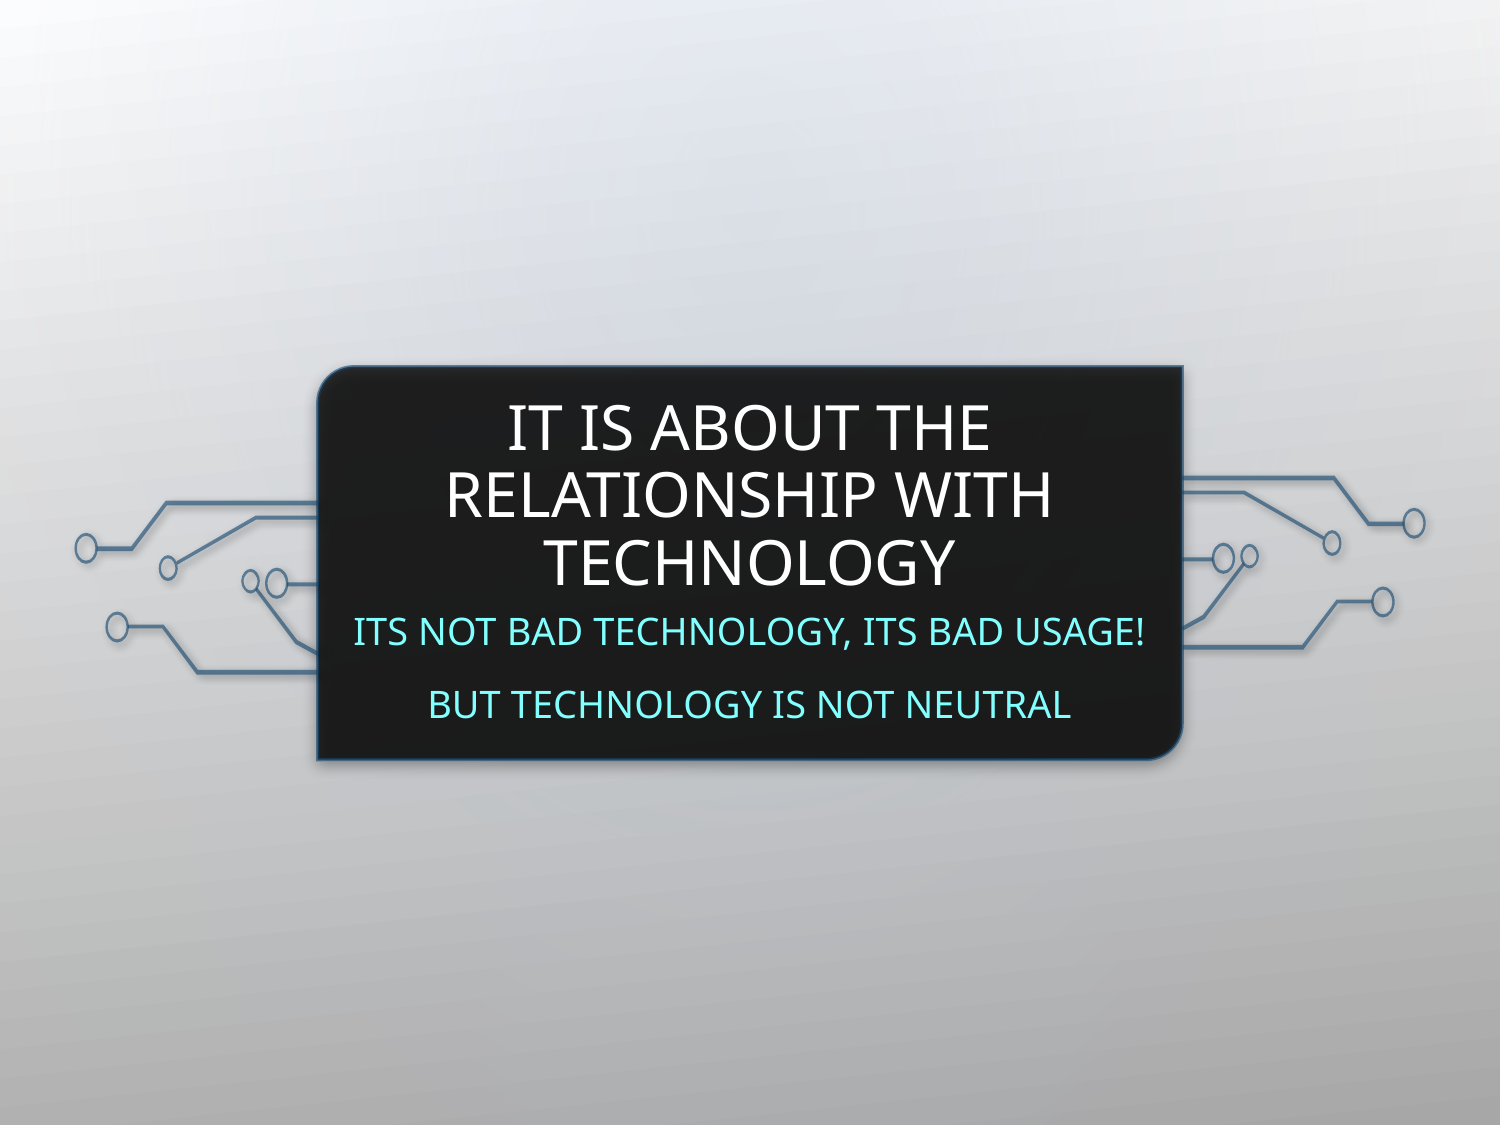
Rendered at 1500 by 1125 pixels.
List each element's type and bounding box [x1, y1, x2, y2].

text_box [74, 475, 1426, 675]
text_box [0, 0, 1500, 1125]
